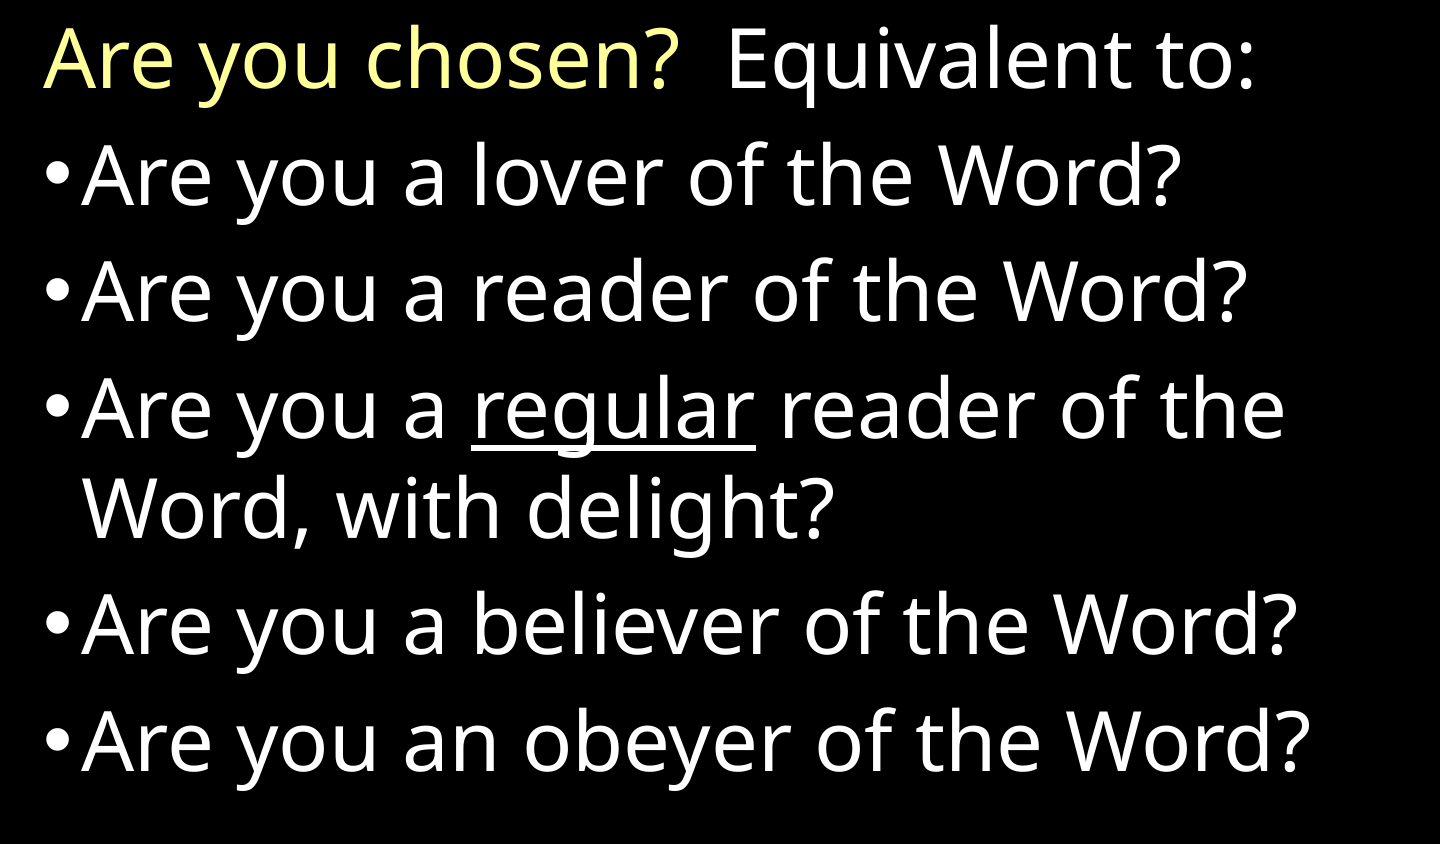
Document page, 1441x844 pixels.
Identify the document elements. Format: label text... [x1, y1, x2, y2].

subtitle Are you chosen? Equivalent to: Are you a lover of the Word? Are you a reader of the Word? Are you a regular reader of the Word, with delight? Are you a believer of the Word? Are you an obeyer of the Word? [32, 0, 1408, 844]
